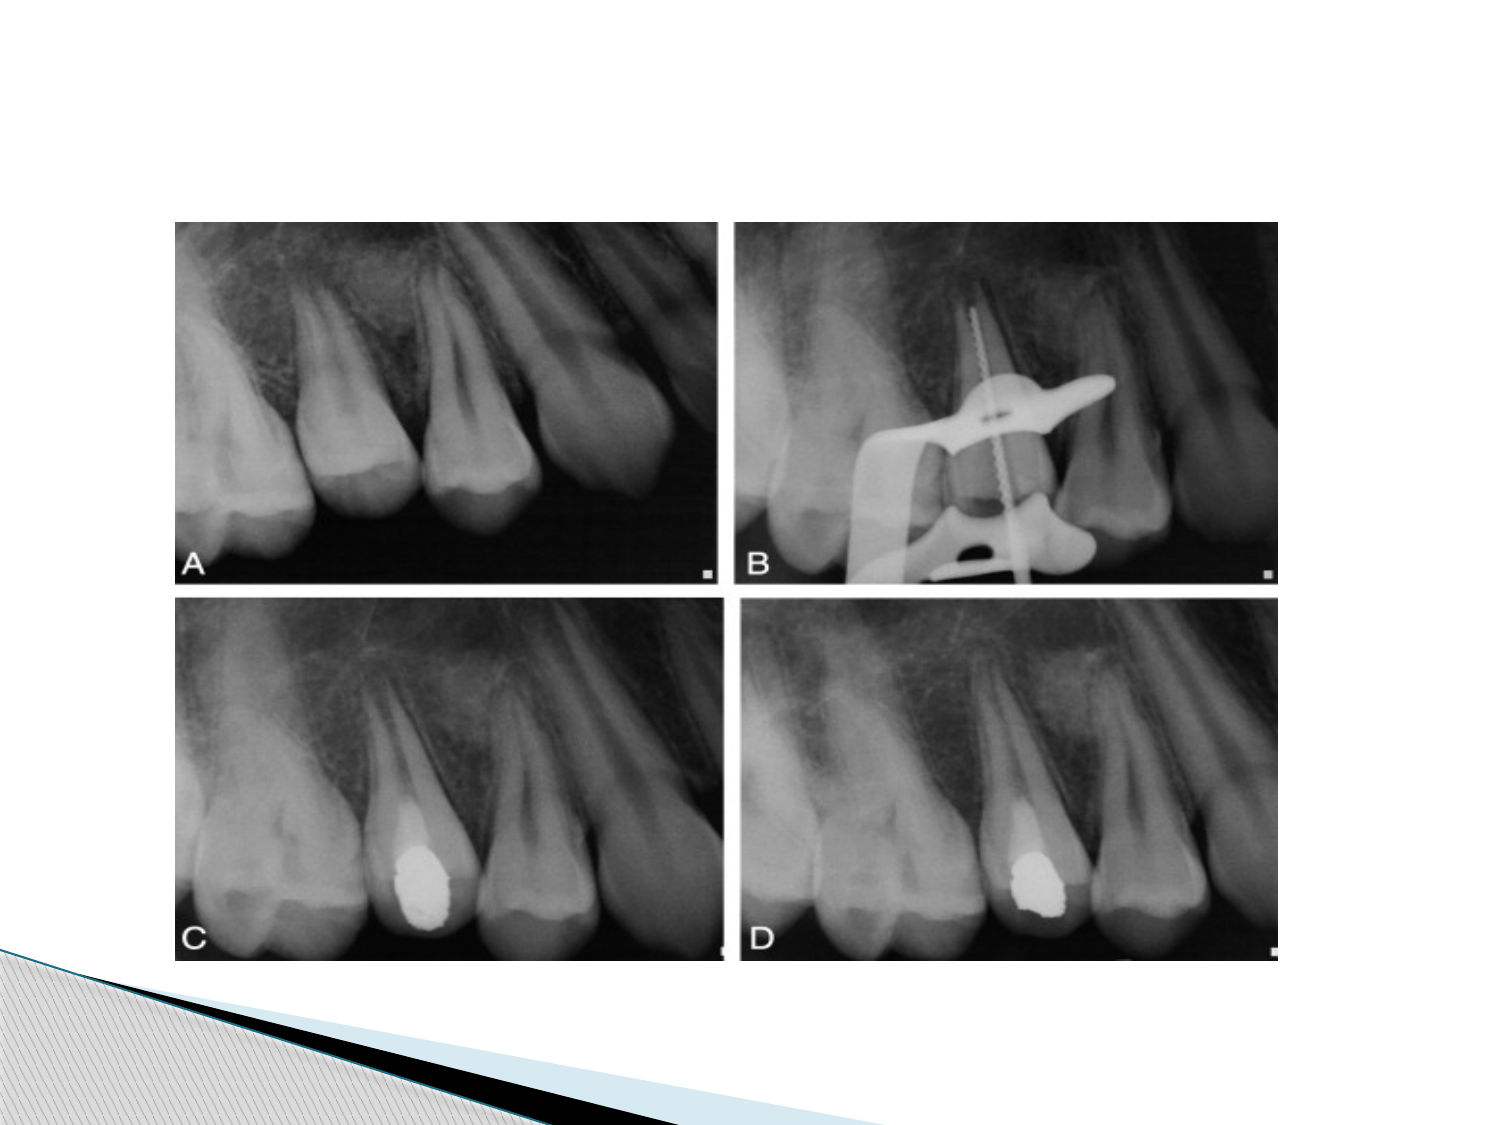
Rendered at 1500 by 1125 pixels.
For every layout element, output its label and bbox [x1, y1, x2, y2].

list [175, 222, 1278, 962]
